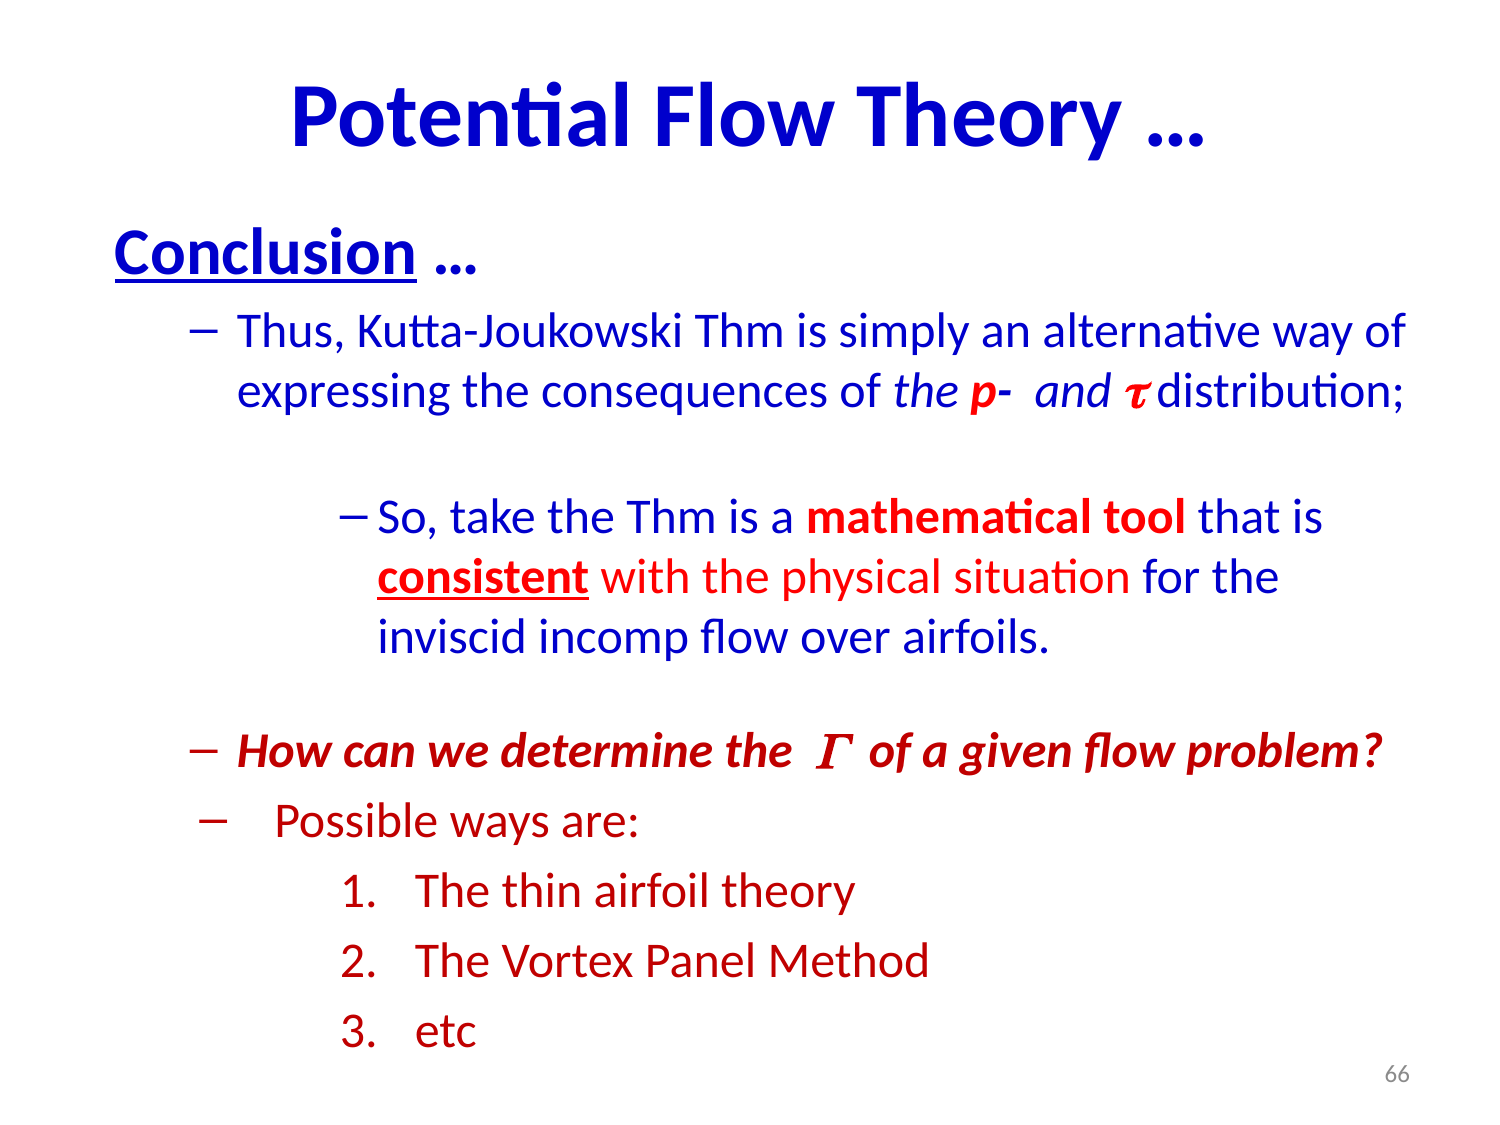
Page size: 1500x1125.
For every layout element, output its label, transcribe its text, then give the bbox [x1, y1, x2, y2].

slide_number 66 [1074, 1042, 1425, 1103]
title Potential Flow Theory … [75, 45, 1425, 175]
list Conclusion … Thus, Kutta-Joukowski Thm is simply an alternative way of expressing the consequences of the p- and  distribution; So, take the Thm is a mathematical tool that is consistent with the physical situation for the inviscid incomp flow over airfoils. How can we determine the  of a given flow problem? Possible ways are: The thin airfoil theory The Vortex Panel Method etc [99, 200, 1450, 1075]
